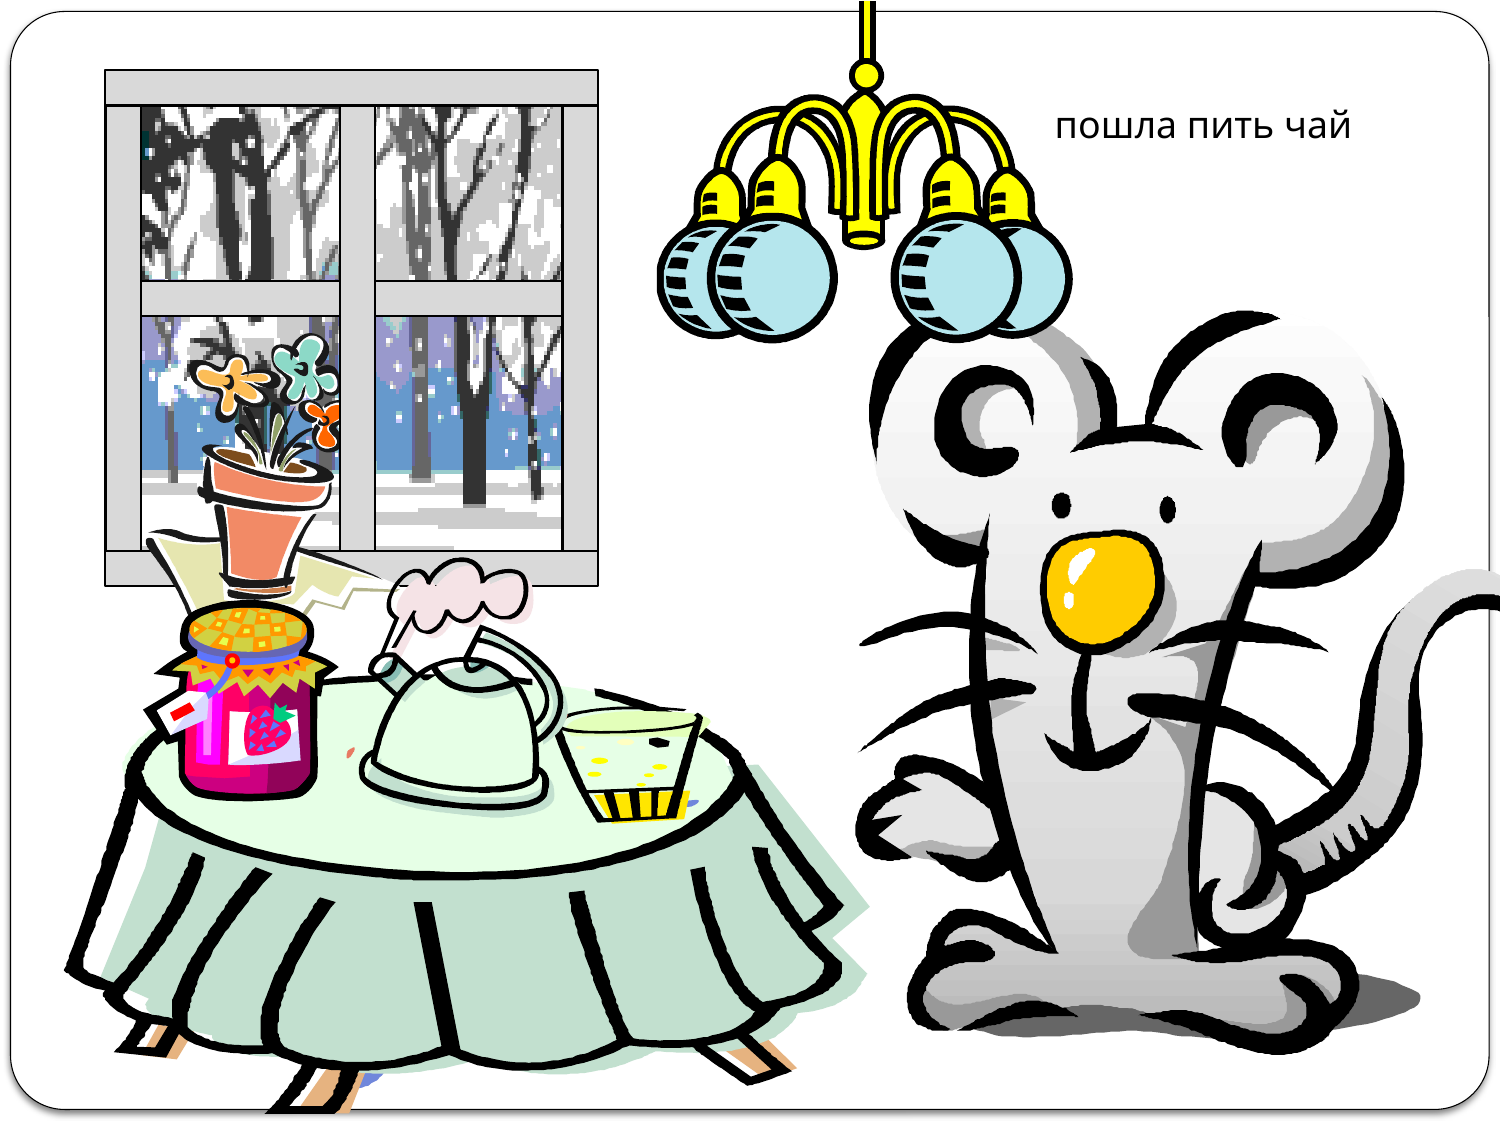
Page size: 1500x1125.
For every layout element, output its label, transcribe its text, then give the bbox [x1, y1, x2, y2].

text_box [327, 550, 593, 818]
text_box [527, 691, 774, 837]
text_box [104, 69, 599, 104]
text_box [595, 552, 599, 587]
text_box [46, 655, 880, 1125]
text_box пошла пить чай [1083, 93, 1377, 154]
text_box [591, 104, 599, 552]
text_box [104, 104, 111, 552]
picture [656, 0, 1500, 1055]
text_box [104, 552, 134, 587]
picture [116, 93, 587, 804]
